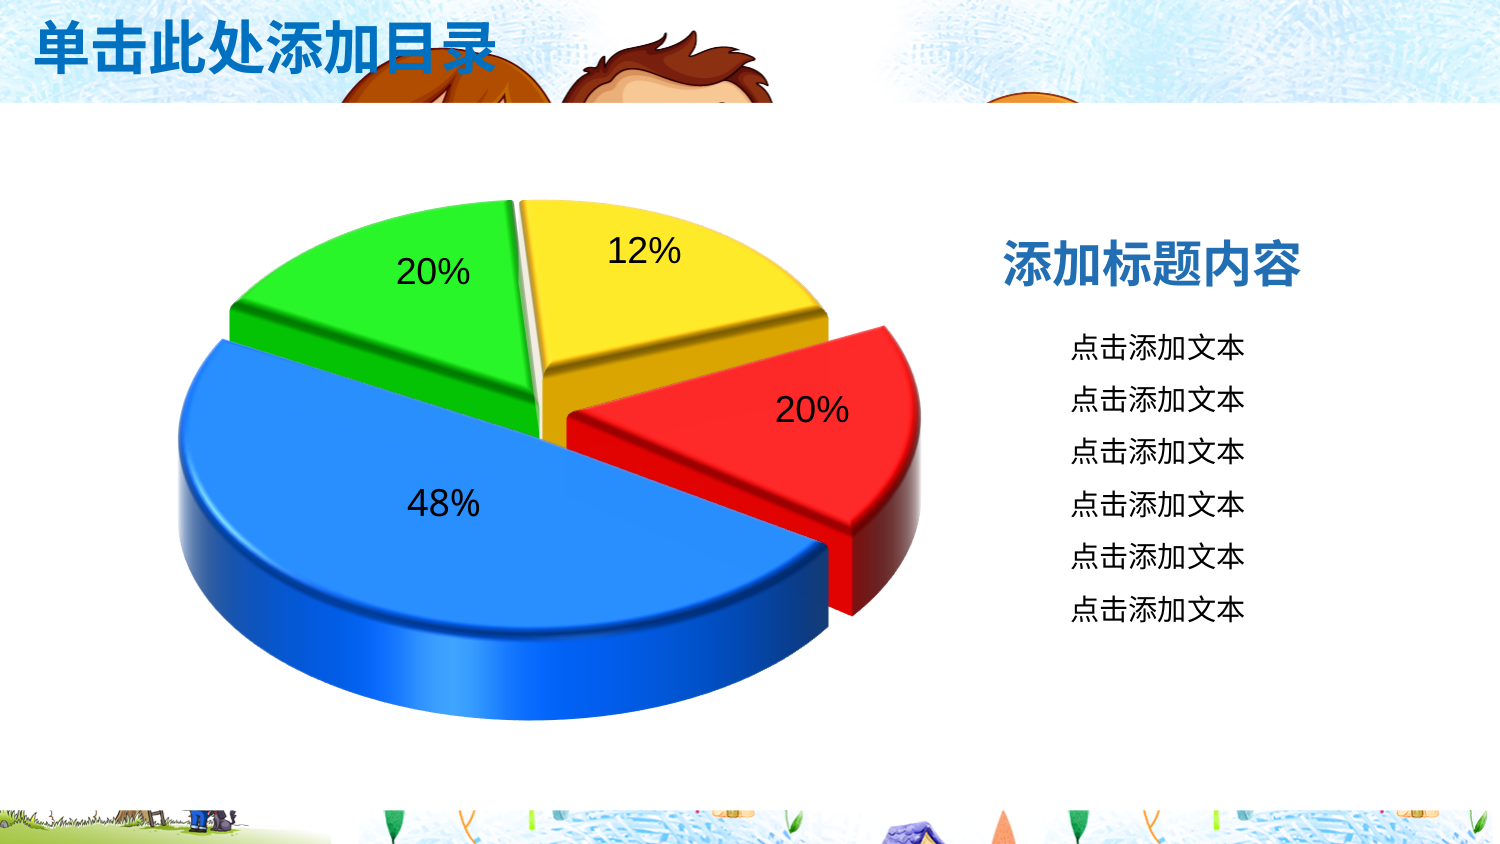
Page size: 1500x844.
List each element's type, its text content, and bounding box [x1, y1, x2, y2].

text_box 点击添加文本 点击添加文本 点击添加文本 点击添加文本 点击添加文本 点击添加文本 [1011, 304, 1305, 634]
text_box 添加标题内容 [987, 224, 1363, 300]
picture [174, 192, 924, 723]
picture [0, 811, 1500, 844]
picture [0, 0, 1500, 102]
